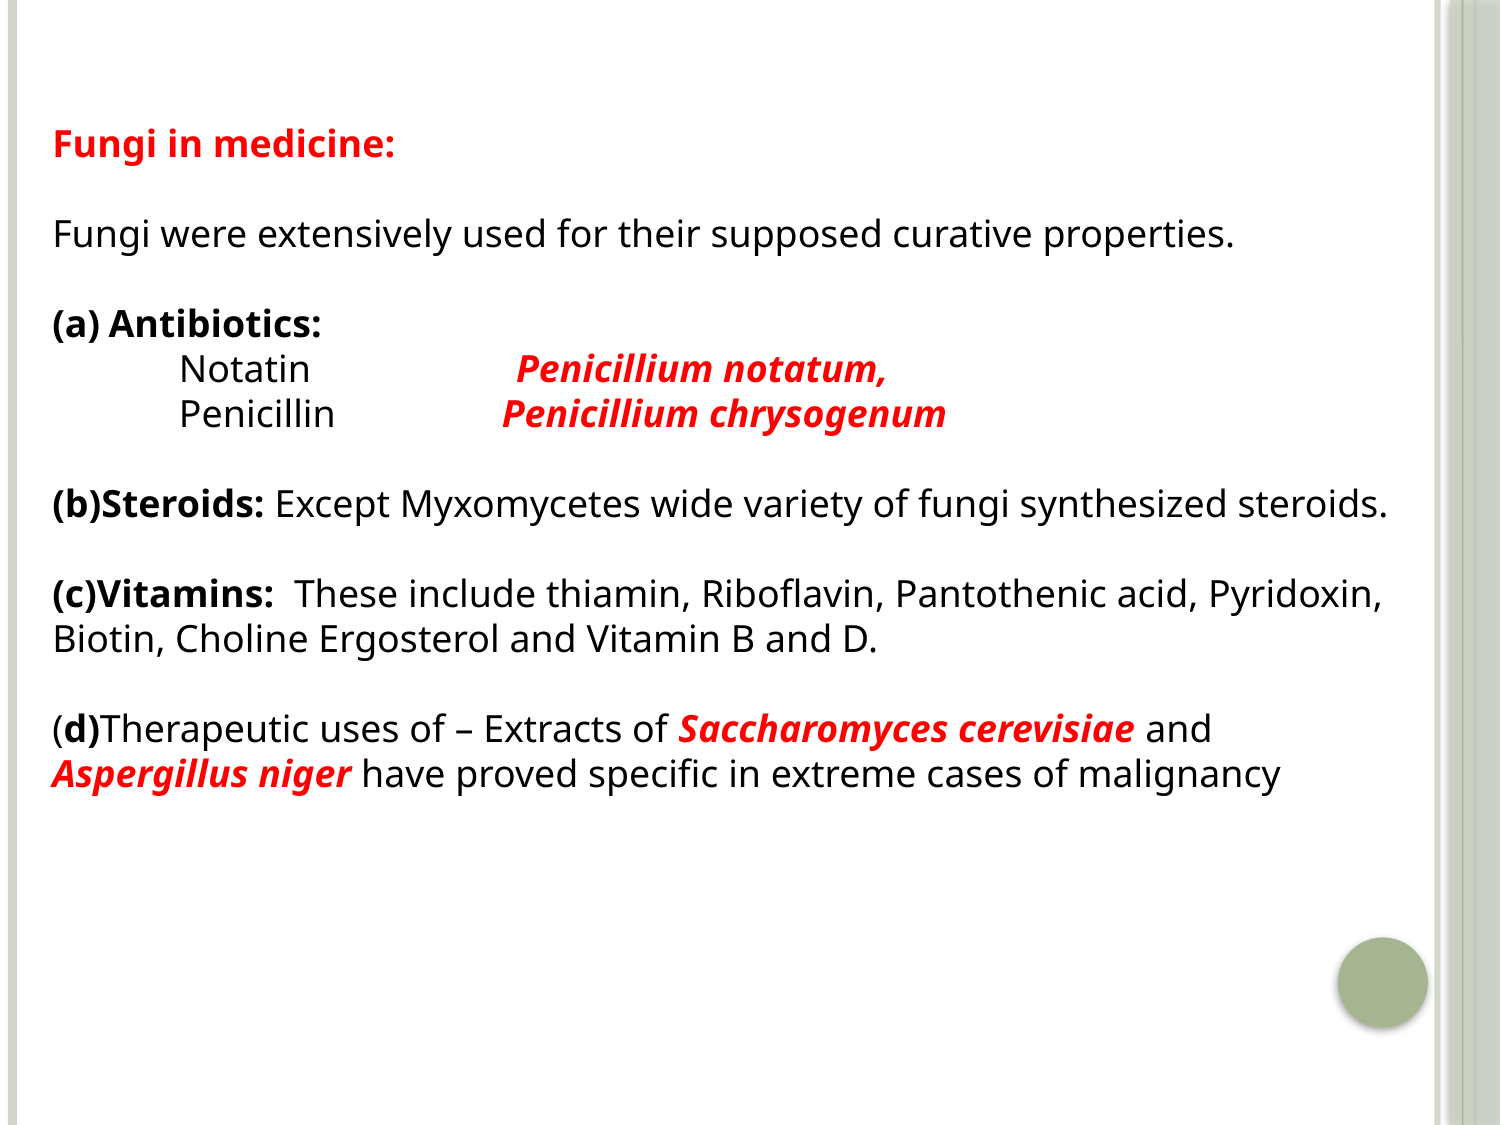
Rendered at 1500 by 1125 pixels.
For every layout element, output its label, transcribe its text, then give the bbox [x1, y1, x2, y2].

text_box Fungi in medicine: Fungi were extensively used for their supposed curative properties. Antibiotics: Notatin Penicillium notatum, Penicillin Penicillium chrysogenum (b)Steroids: Except Myxomycetes wide variety of fungi synthesized steroids. (c)Vitamins: These include thiamin, Riboflavin, Pantothenic acid, Pyridoxin, Biotin, Choline Ergosterol and Vitamin B and D. (d)Therapeutic uses of – Extracts of Saccharomyces cerevisiae and Aspergillus niger have proved specific in extreme cases of malignancy [37, 112, 1425, 803]
